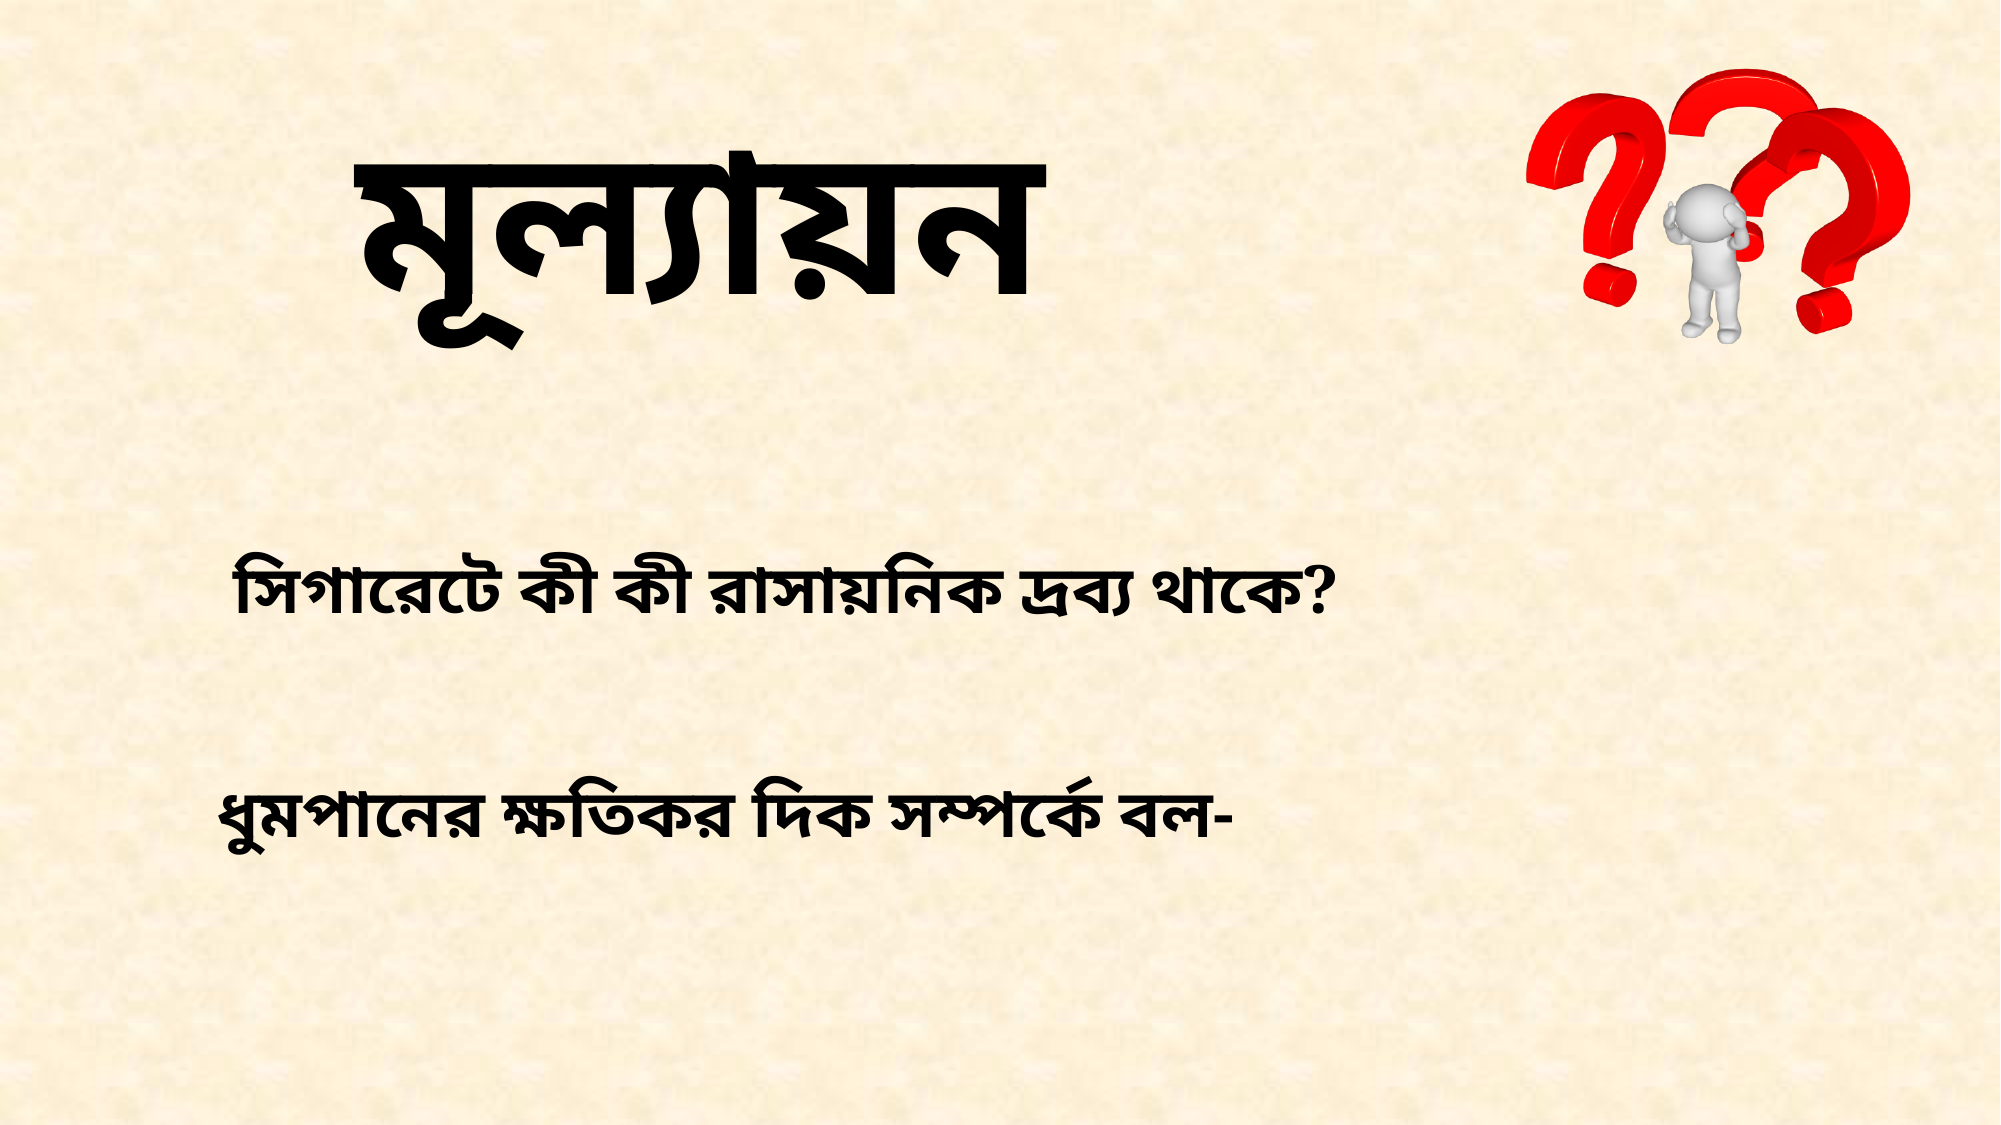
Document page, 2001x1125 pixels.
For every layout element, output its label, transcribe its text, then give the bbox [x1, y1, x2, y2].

text_box মূল্যায়ন [25, 78, 1376, 344]
text_box সিগারেটে কী কী রাসায়নিক দ্রব্য থাকে? [218, 539, 1372, 634]
text_box ধুমপানের ক্ষতিকর দিক সম্পর্কে বল- [203, 763, 1250, 858]
picture [0, 0, 2001, 1125]
